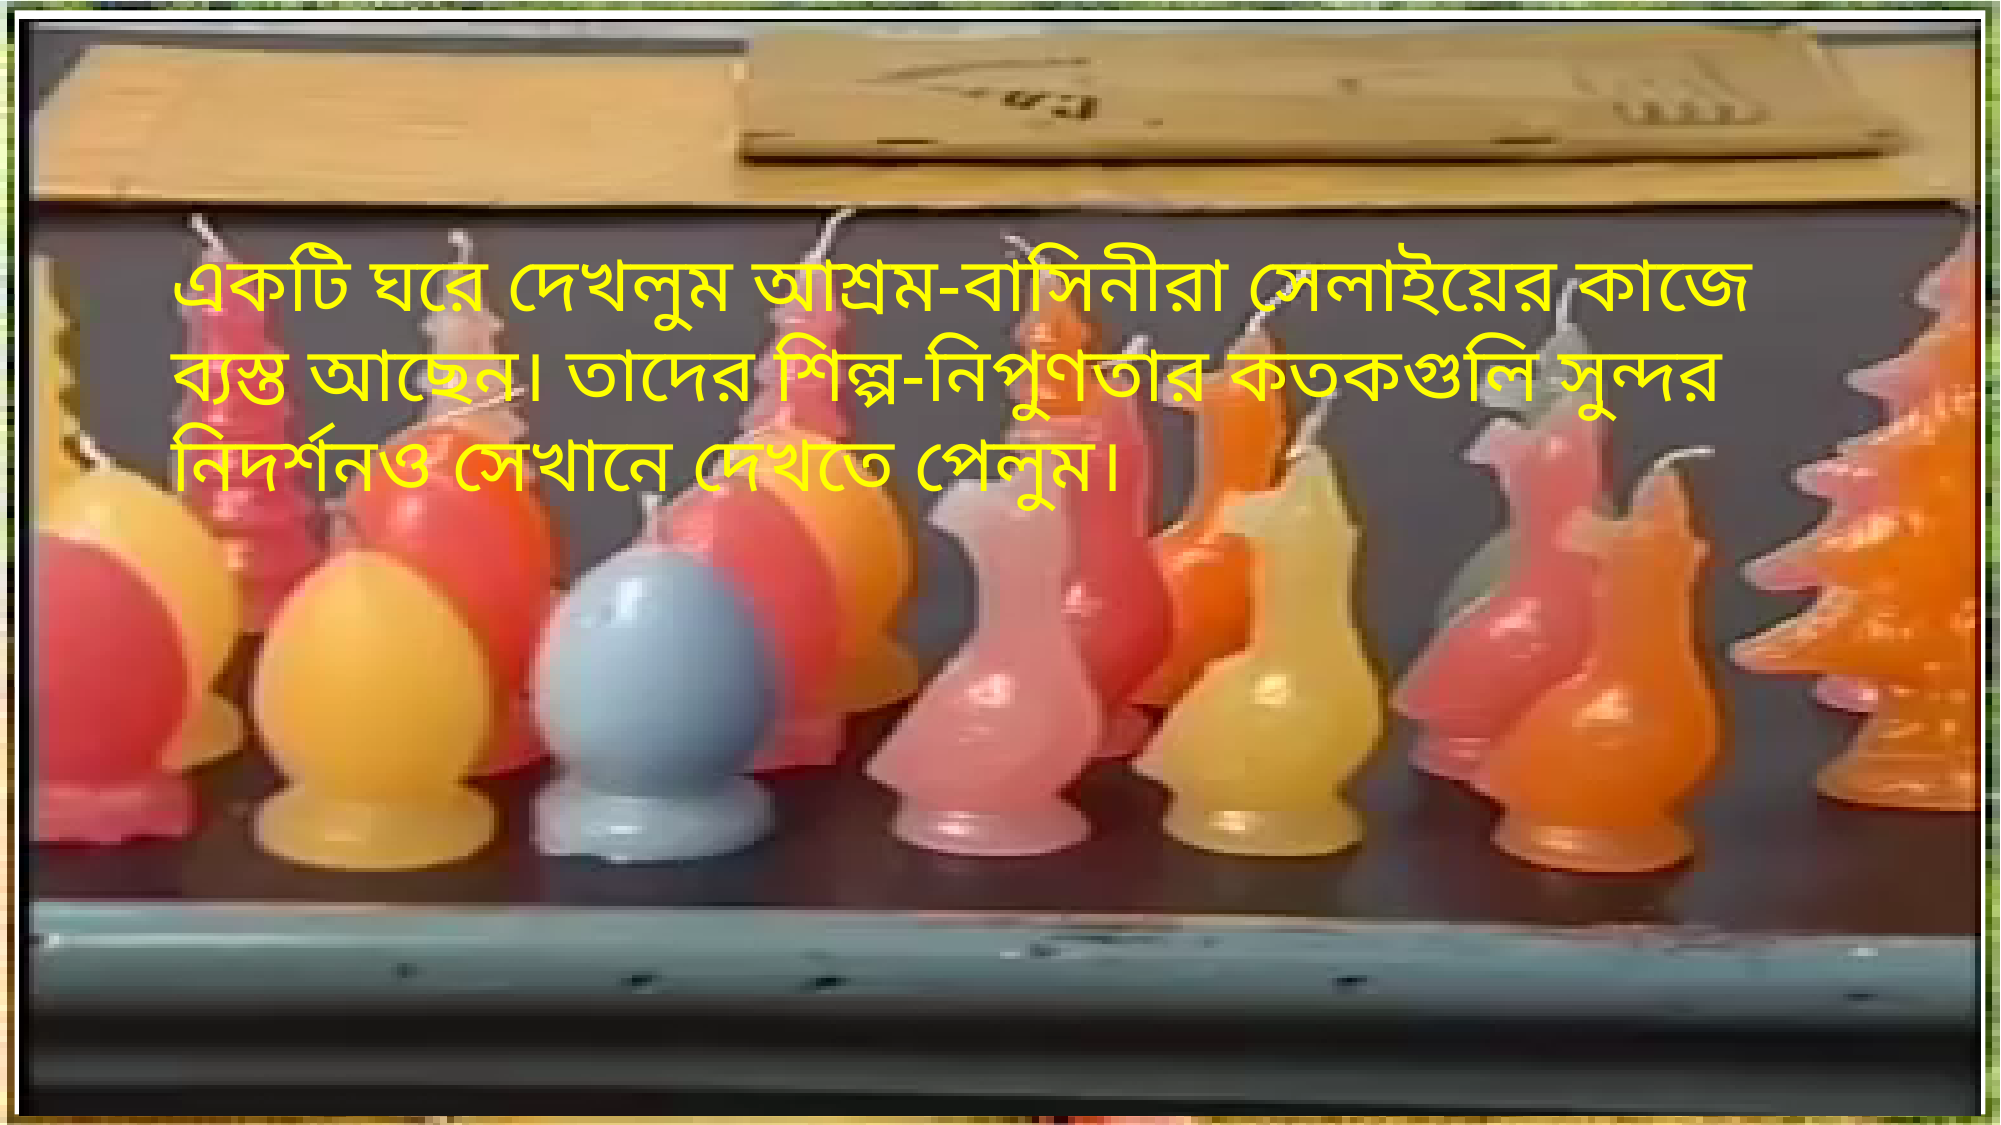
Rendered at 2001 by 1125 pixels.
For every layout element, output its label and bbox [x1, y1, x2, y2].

text_box [18, 18, 1981, 1117]
picture [0, 0, 2000, 1125]
